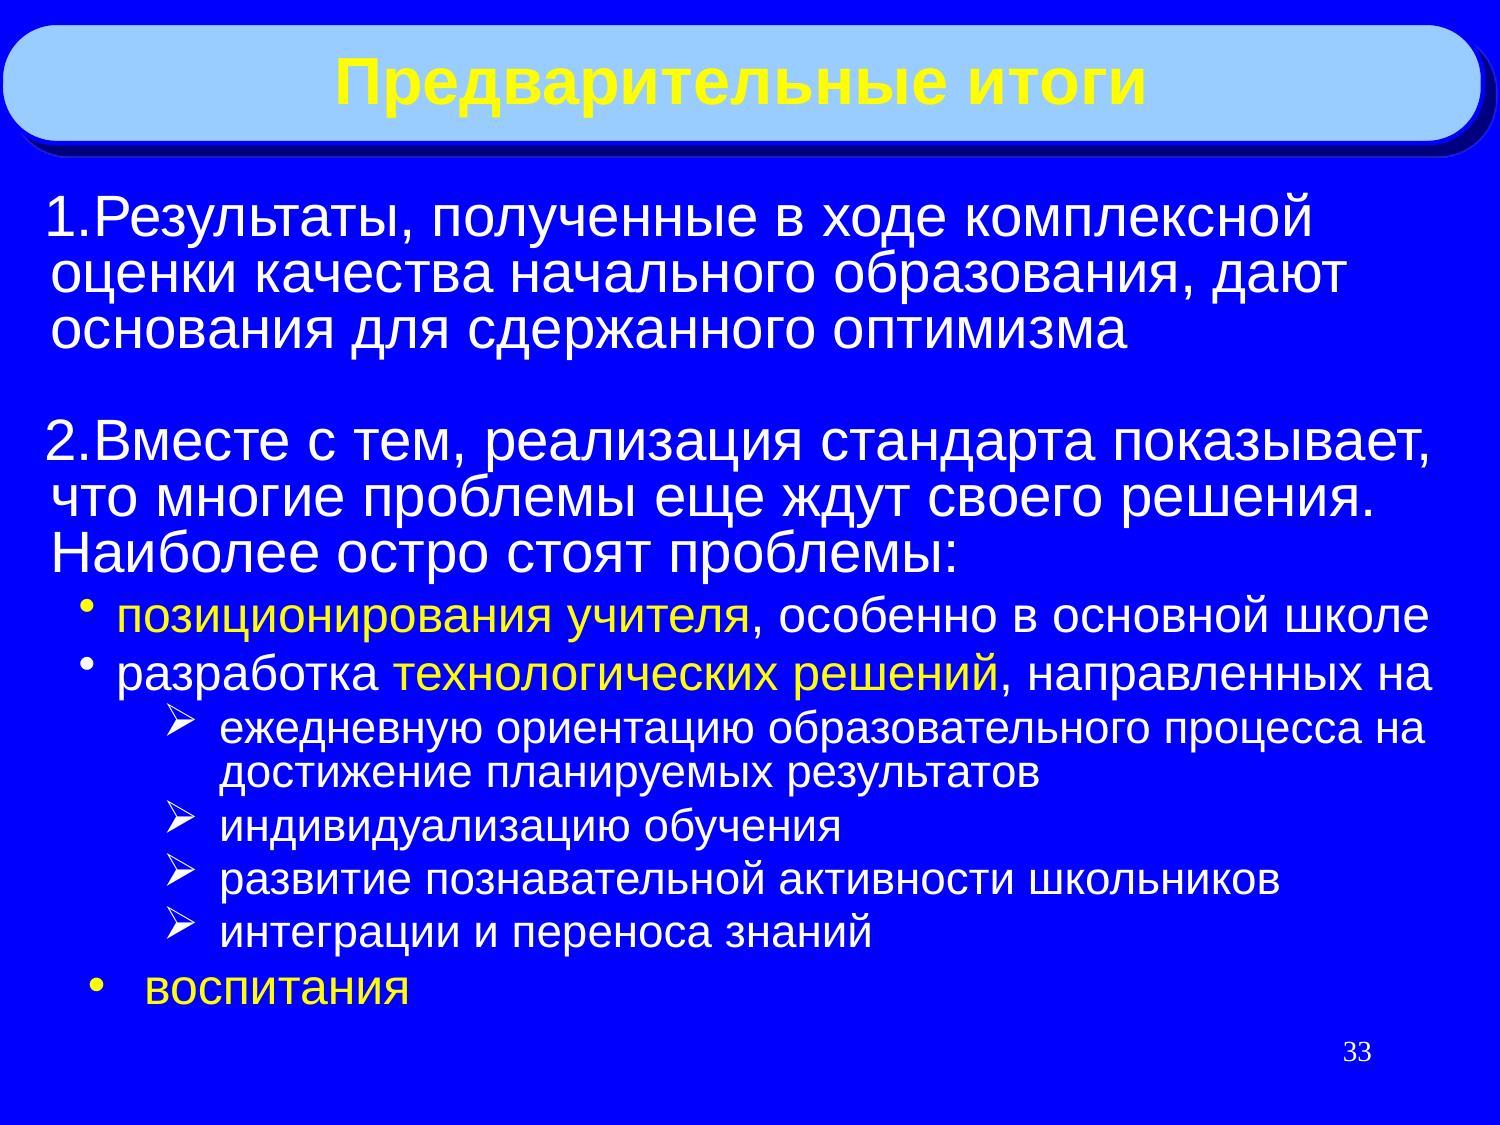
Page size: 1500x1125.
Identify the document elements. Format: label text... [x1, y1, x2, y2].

slide_number 33 [1074, 1024, 1388, 1101]
list Результаты, полученные в ходе комплексной оценки качества начального образования, дают основания для сдержанного оптимизма Вместе с тем, реализация стандарта показывает, что многие проблемы еще ждут своего решения. Наиболее остро стоят проблемы: позиционирования учителя, особенно в основной школе разработка технологических решений, направленных на ежедневную ориентацию образовательного процесса на достижение планируемых результатов индивидуализацию обучения развитие познавательной активности школьников интеграции и переноса знаний воспитания [29, 184, 1484, 1095]
text_box Предварительные итоги [0, 22, 1484, 144]
